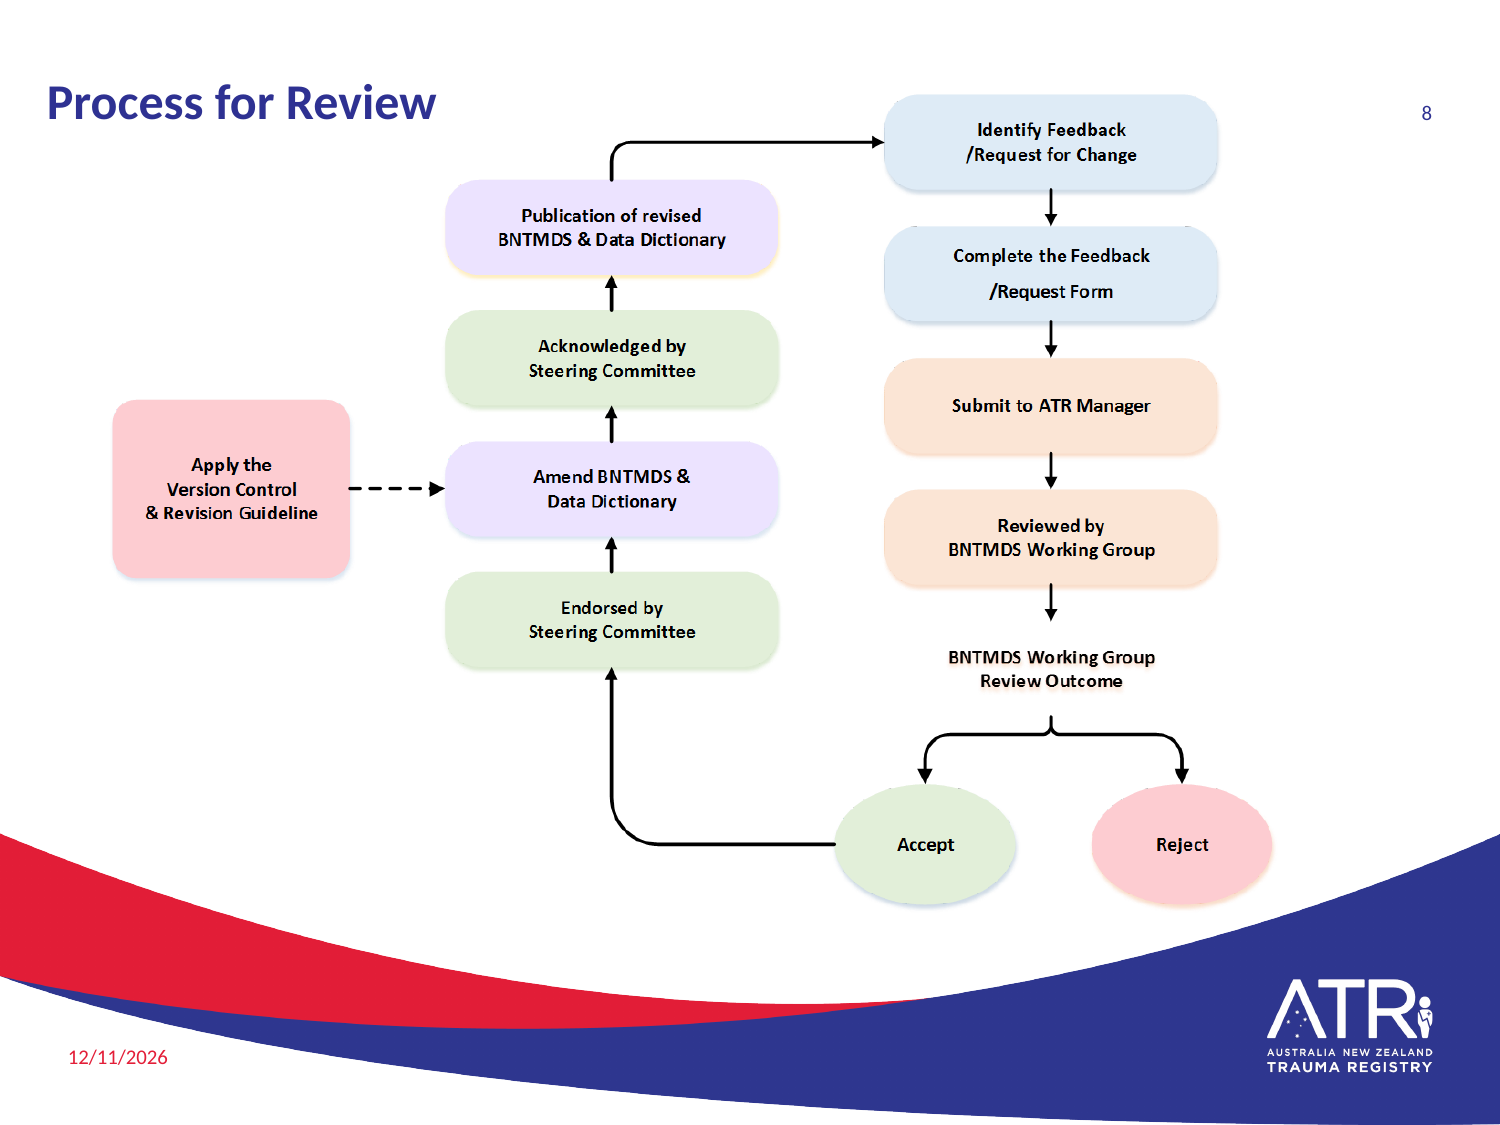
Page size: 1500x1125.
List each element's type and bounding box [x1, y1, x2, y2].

picture [0, 0, 1500, 1125]
slide_number [1279, 91, 1447, 152]
title [32, 68, 750, 139]
slide_number [53, 1035, 391, 1096]
